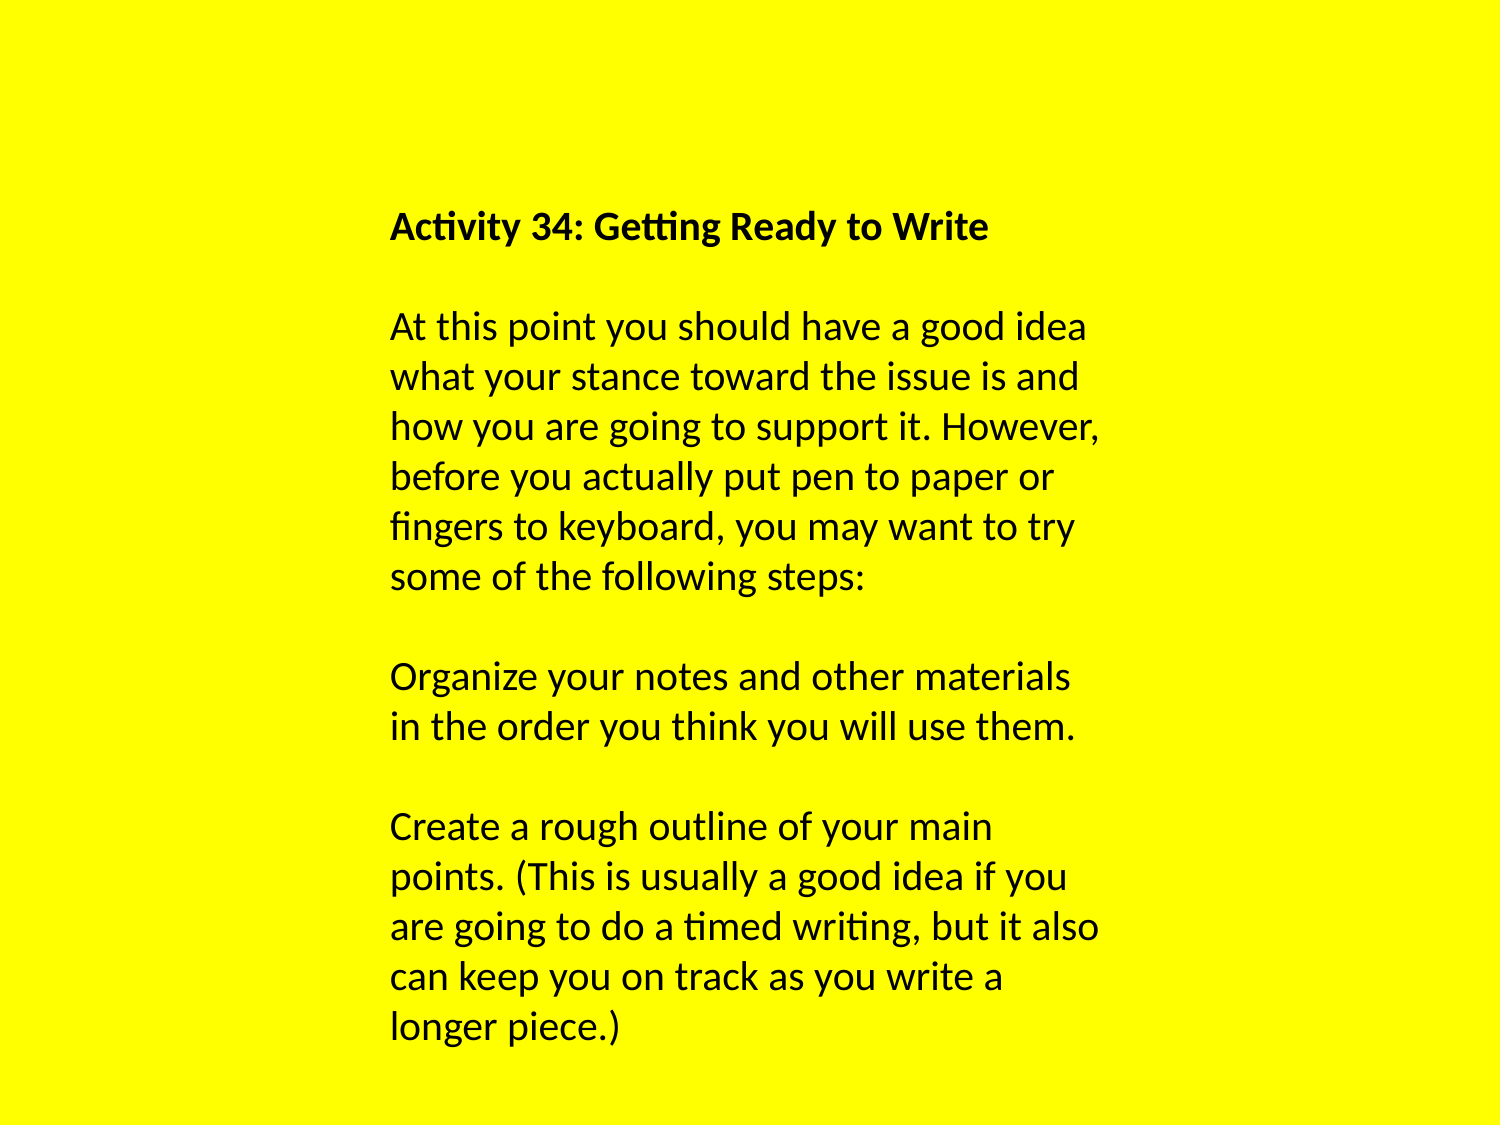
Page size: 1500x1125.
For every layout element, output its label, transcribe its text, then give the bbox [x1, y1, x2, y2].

text_box Activity 34: Getting Ready to Write At this point you should have a good idea what your stance toward the issue is and how you are going to support it. However, before you actually put pen to paper or fingers to keyboard, you may want to try some of the following steps: Organize your notes and other materials in the order you think you will use them. Create a rough outline of your main points. (This is usually a good idea if you are going to do a timed writing, but it also can keep you on track as you write a longer piece.) [374, 191, 1125, 1057]
